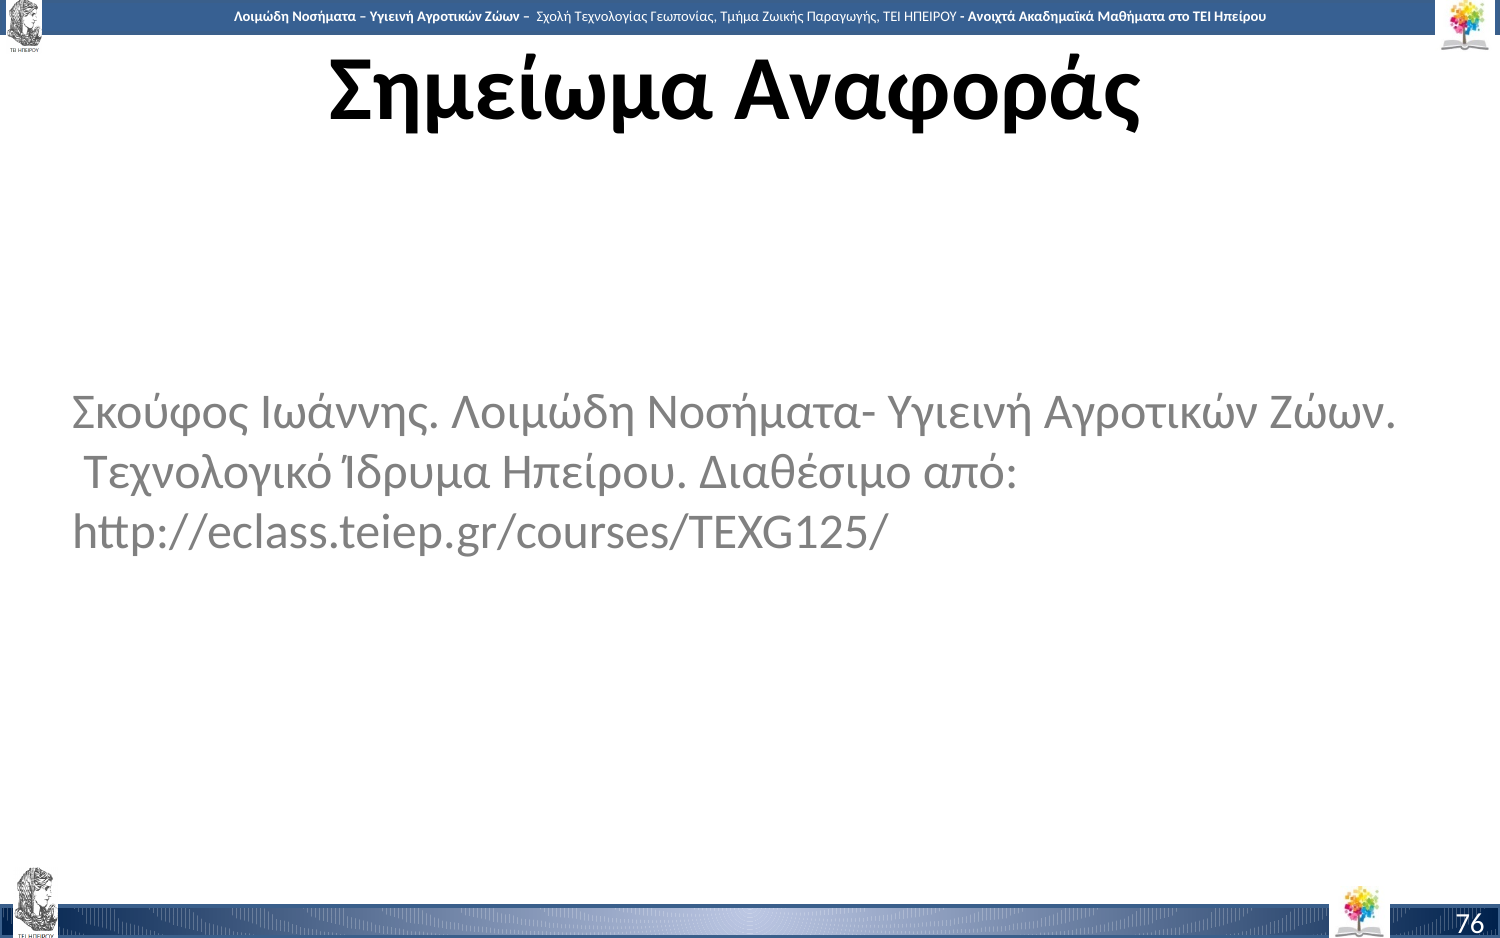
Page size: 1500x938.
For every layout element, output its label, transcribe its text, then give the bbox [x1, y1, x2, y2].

title Σημείωμα Αναφοράς [74, 0, 1397, 166]
picture [12, 866, 58, 938]
slide_number 76 [1396, 896, 1500, 938]
text_box [63, 904, 1324, 938]
text_box [0, 904, 7, 938]
text_box Σκούφος Ιωάννης. Λοιμώδη Νοσήματα- Υγιεινή Αγροτικών Ζώων. Τεχνολογικό Ίδρυμα Ηπείρου. Διαθέσιμο από: http://eclass.teiep.gr/courses/TEXG125/ [57, 370, 1424, 566]
picture [1329, 886, 1390, 938]
picture [6, 0, 42, 54]
picture [1435, 0, 1495, 52]
